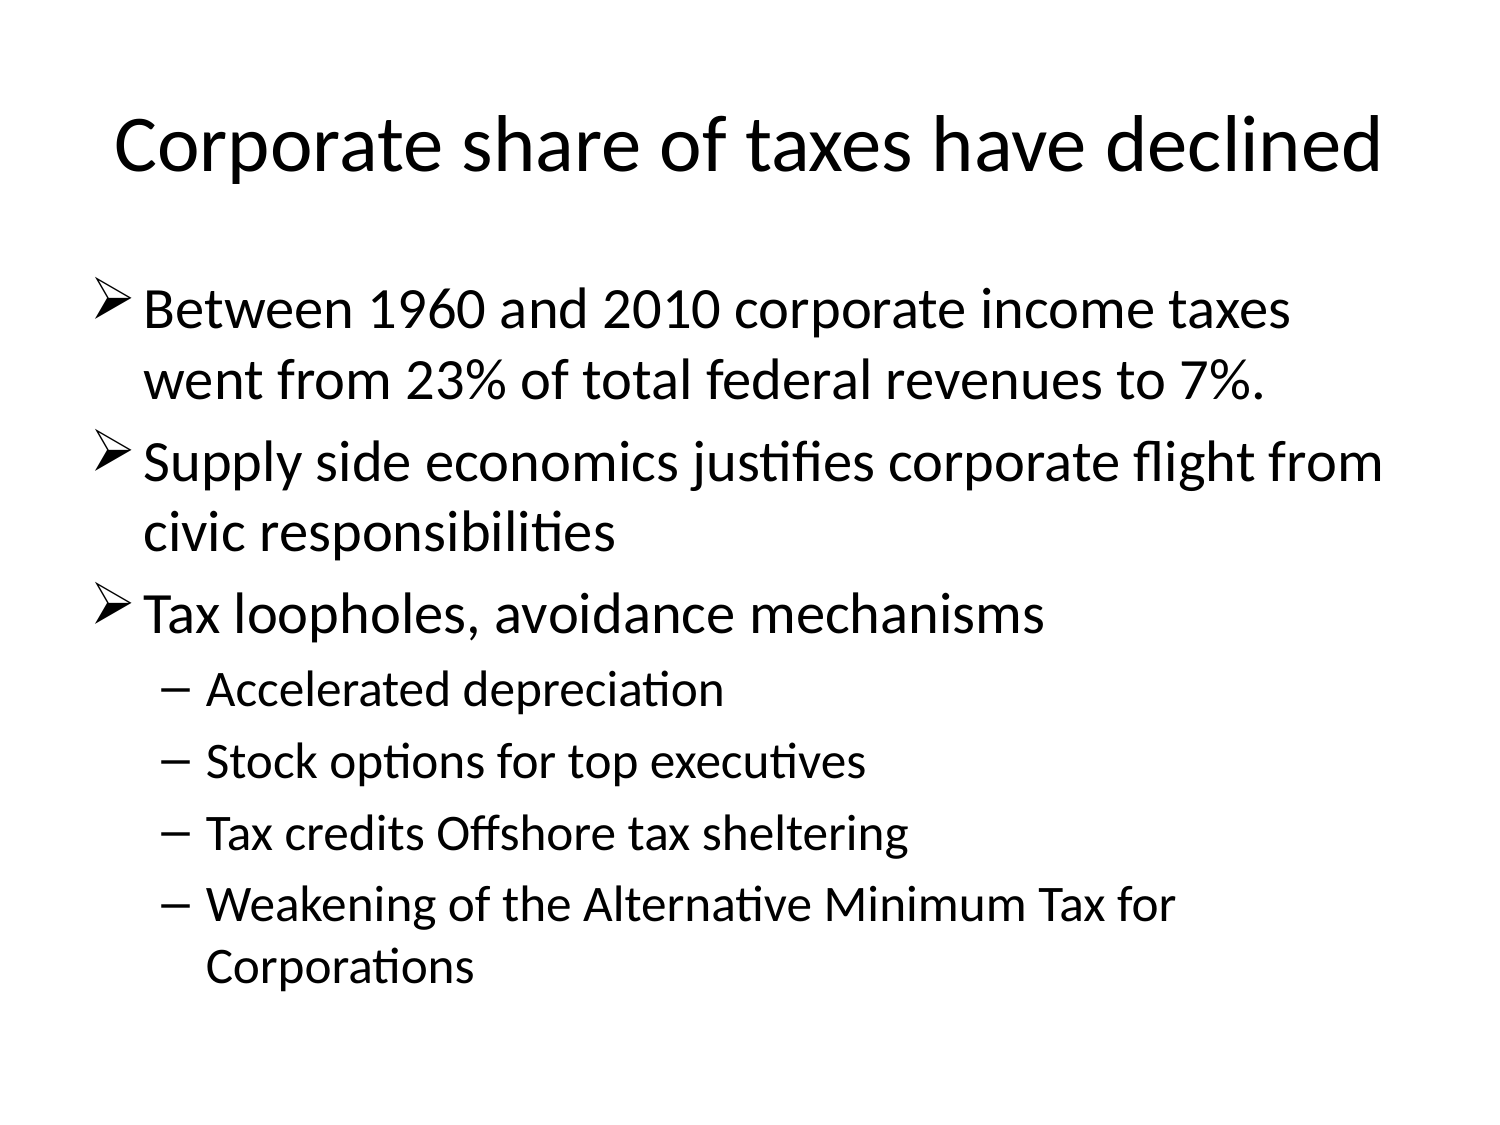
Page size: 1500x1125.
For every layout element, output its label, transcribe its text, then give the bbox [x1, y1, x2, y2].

list Between 1960 and 2010 corporate income taxes went from 23% of total federal revenues to 7%. Supply side economics justifies corporate flight from civic responsibilities Tax loopholes, avoidance mechanisms Accelerated depreciation Stock options for top executives Tax credits Offshore tax sheltering Weakening of the Alternative Minimum Tax for Corporations [75, 262, 1425, 1005]
title Corporate share of taxes have declined [75, 45, 1425, 233]
